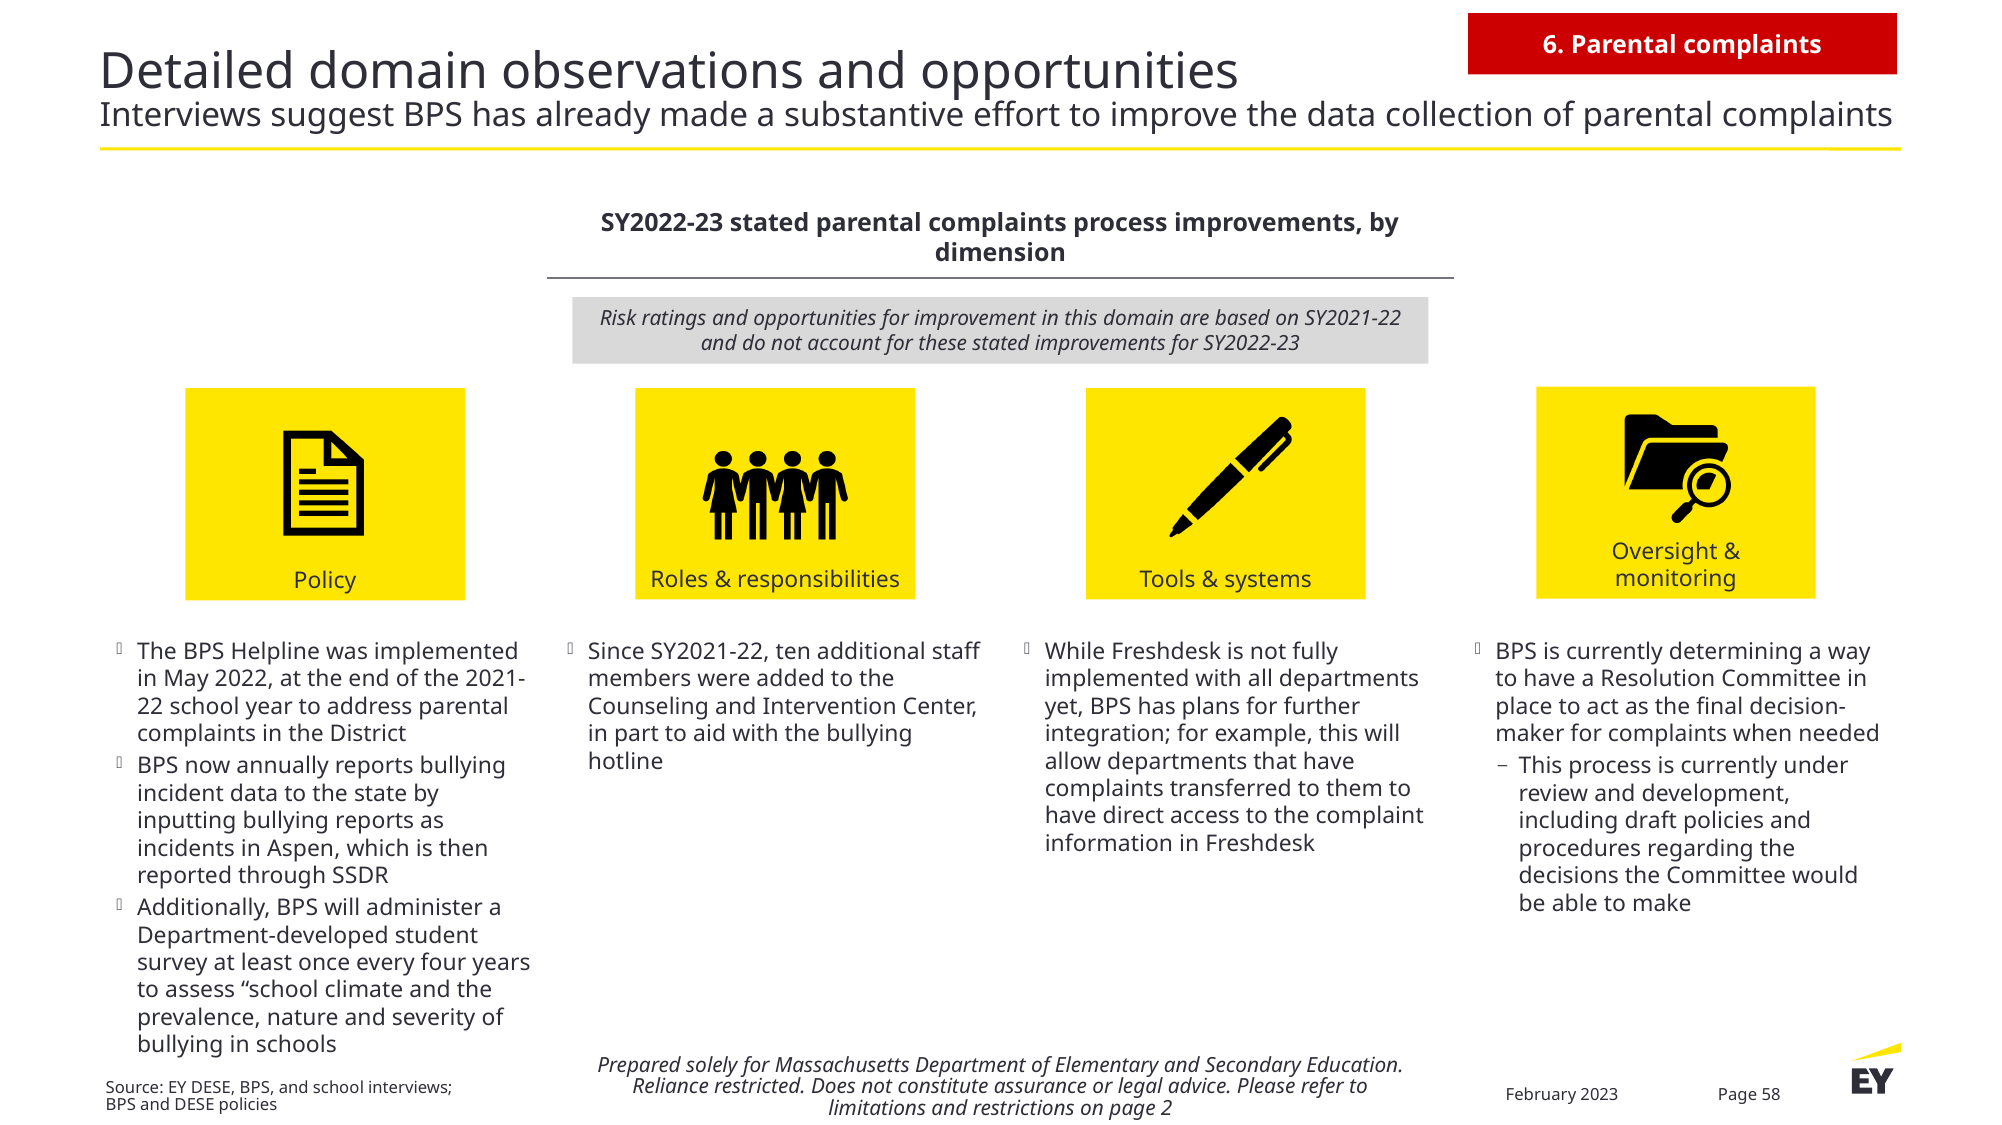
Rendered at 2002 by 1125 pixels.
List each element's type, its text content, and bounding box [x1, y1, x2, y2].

text_box Since SY2021-22, ten additional staff members were added to the Counseling and Intervention Center, in part to aid with the bullying hotline [567, 636, 983, 775]
text_box BPS is currently determining a way to have a Resolution Committee in place to act as the final decision-maker for complaints when needed This process is currently under review and development, including draft policies and procedures regarding the decisions the Committee would be able to make [1474, 636, 1891, 891]
text_box 6. Parental complaints [1466, 11, 1899, 76]
picture [692, 419, 858, 571]
text_box While Freshdesk is not fully implemented with all departments yet, BPS has plans for further integration; for example, this will allow departments that have complaints transferred to them to have direct access to the complaint information in Freshdesk [1024, 636, 1440, 861]
picture [260, 420, 386, 546]
text_box Oversight & monitoring [1534, 384, 1818, 601]
text_box Roles & responsibilities [633, 386, 918, 602]
picture [1162, 408, 1300, 545]
text_box Risk ratings and opportunities for improvement in this domain are based on SY2021-22 and do not account for these stated improvements for SY2022-23 [570, 295, 1431, 366]
text_box Tools & systems [1084, 386, 1368, 602]
text_box Source: EY DESE, BPS, and school interviews; BPS and DESE policies [105, 1079, 458, 1114]
list The BPS Helpline was implemented in May 2022, at the end of the 2021-22 school year to address parental complaints in the District BPS now annually reports bullying incident data to the state by inputting bullying reports as incidents in Aspen, which is then reported through SSDR Additionally, BPS will administer a Department-developed student survey at least once every four years to assess “school climate and the prevalence, nature and severity of bullying in schools [116, 636, 533, 1064]
slide_number Page 58 [1703, 1076, 1812, 1106]
title Detailed domain observations and opportunities Interviews suggest BPS has already made a substantive effort to improve the data collection of parental complaints [100, 48, 1901, 146]
text_box Policy [183, 386, 467, 602]
text_box SY2022-23 stated parental complaints process improvements, by dimension [545, 204, 1456, 280]
picture [1600, 386, 1752, 537]
text_box Prepared solely for Massachusetts Department of Elementary and Secondary Education. Reliance restricted. Does not constitute assurance or legal advice. Please refer to limitations and restrictions on page 2 [586, 1049, 1415, 1120]
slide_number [1490, 1076, 1687, 1106]
